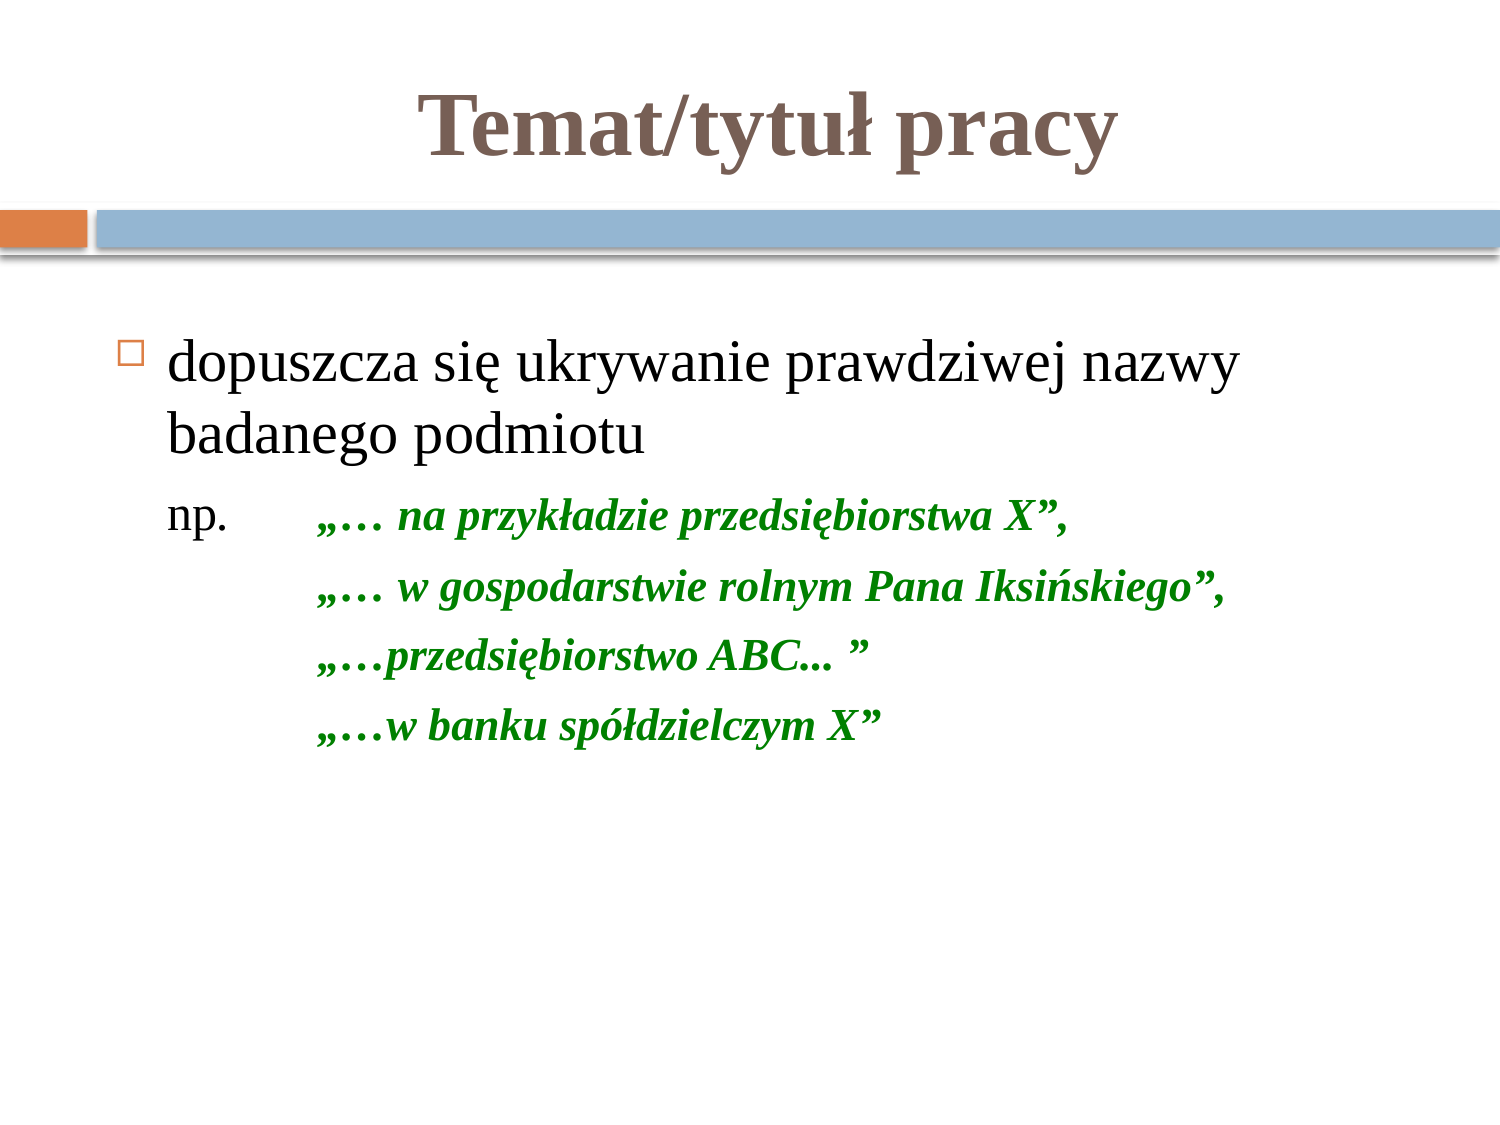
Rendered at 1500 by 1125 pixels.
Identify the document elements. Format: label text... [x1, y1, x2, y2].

title Temat/tytuł pracy [100, 37, 1438, 200]
list dopuszcza się ukrywanie prawdziwej nazwy badanego podmiotu np. „… na przykładzie przedsiębiorstwa X”, „… w gospodarstwie rolnym Pana Iksińskiego”, „…przedsiębiorstwo ABC... ” „…w banku spółdzielczym X” [100, 278, 1438, 1125]
